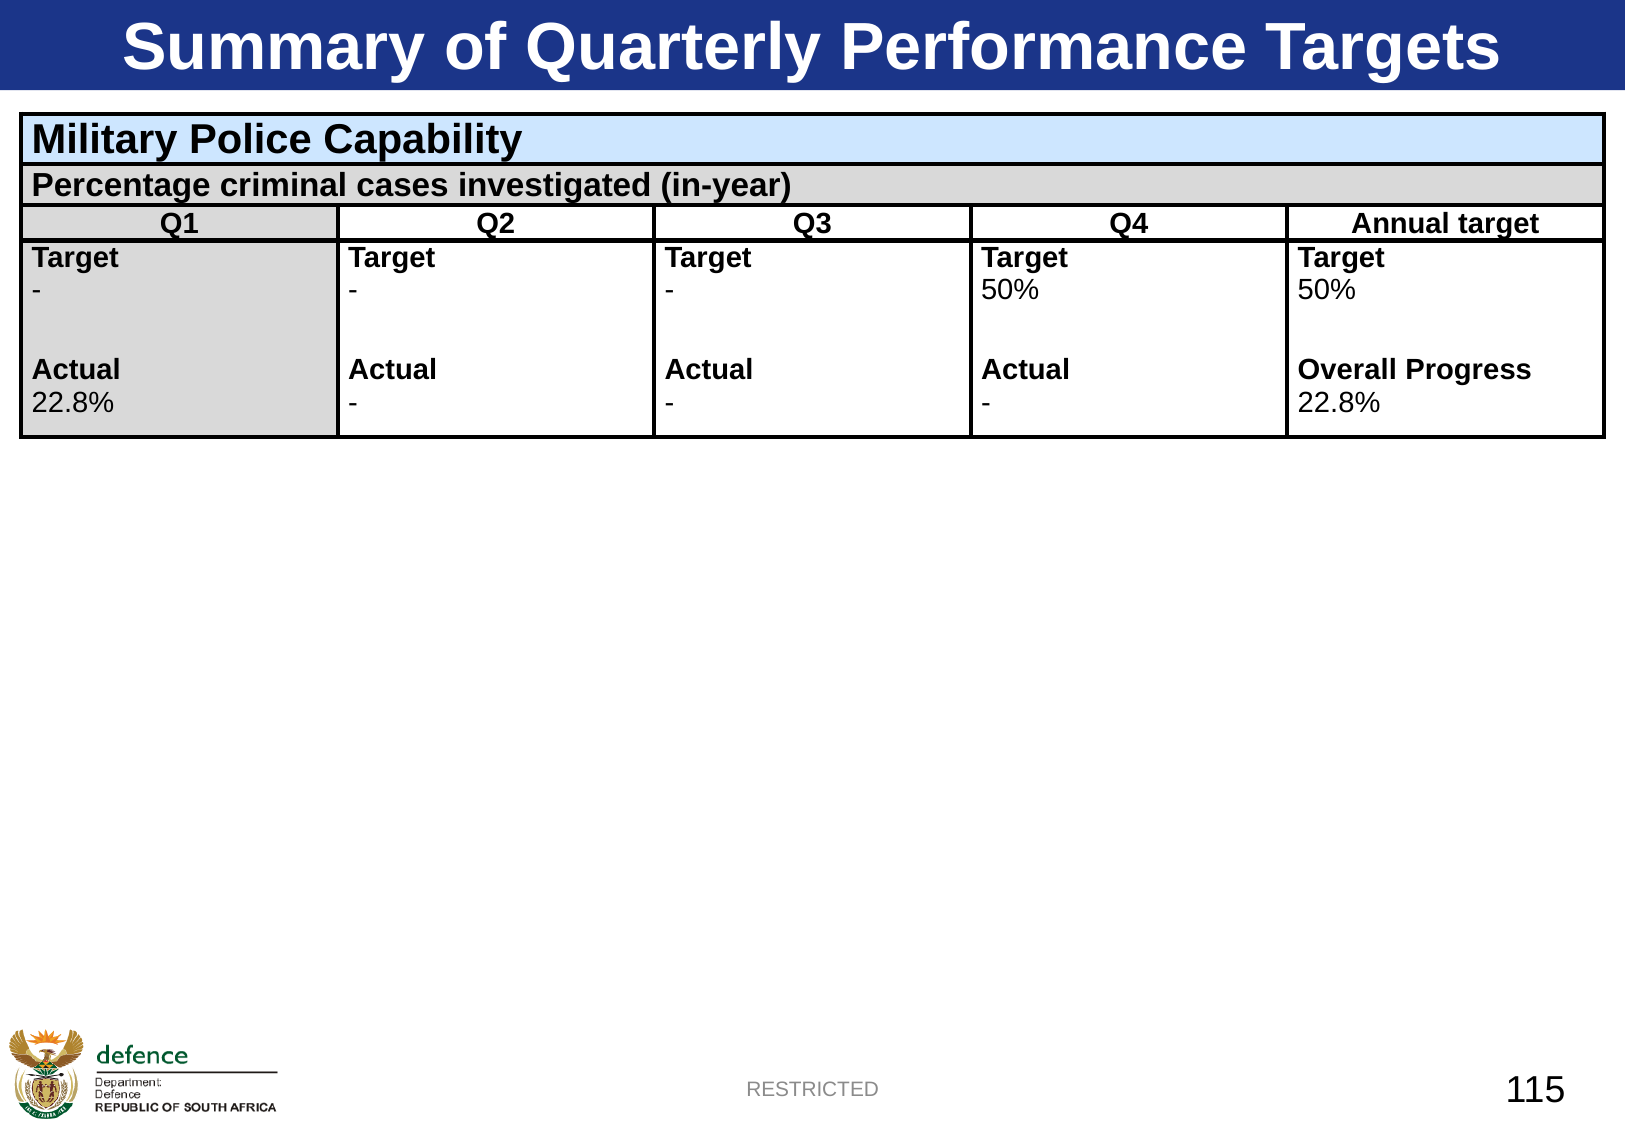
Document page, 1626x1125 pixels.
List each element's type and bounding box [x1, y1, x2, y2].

picture [1, 1024, 288, 1125]
table_cell [1289, 207, 1602, 238]
table_cell [23, 207, 336, 238]
slide_number [1201, 1057, 1581, 1118]
table_cell [340, 207, 652, 238]
text_box [0, 0, 1625, 91]
table_cell [656, 207, 969, 238]
table_header [23, 116, 1602, 162]
table_cell [1289, 243, 1602, 435]
table_cell [973, 243, 1285, 435]
table_cell [23, 166, 1602, 203]
table_cell [656, 243, 969, 435]
table_cell [23, 243, 336, 435]
table_cell [973, 207, 1285, 238]
table_cell [340, 243, 652, 435]
